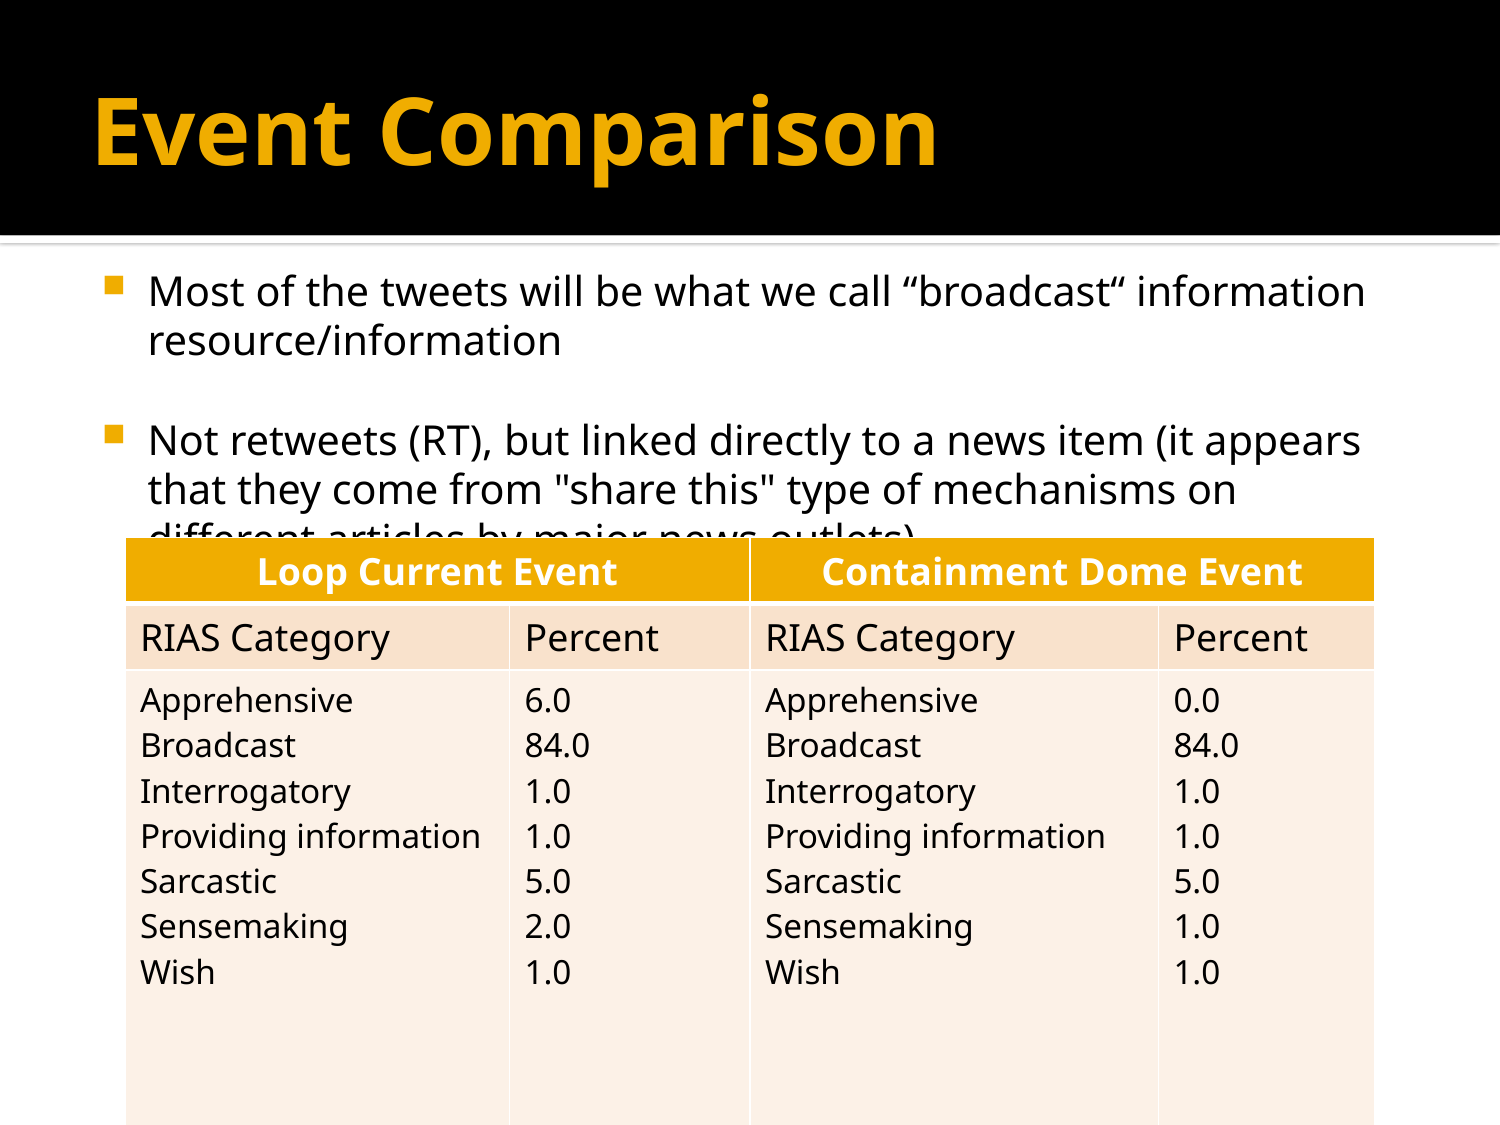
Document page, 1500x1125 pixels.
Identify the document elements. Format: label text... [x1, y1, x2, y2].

table_cell Percent [510, 606, 749, 669]
table_cell 6.0 84.0 1.0 1.0 5.0 2.0 1.0 [510, 671, 749, 1125]
table_cell Percent [1159, 606, 1374, 669]
table_cell RIAS Category [751, 606, 1158, 669]
list Most of the tweets will be what we call “broadcast“ information resource/information Not retweets (RT), but linked directly to a news item (it appears that they come from "share this" type of mechanisms on different articles by major news outlets) [75, 249, 1425, 572]
table_cell RIAS Category [126, 606, 509, 669]
table_header Loop Current Event [126, 538, 749, 601]
table_header Containment Dome Event [751, 538, 1374, 601]
title Event Comparison [75, 25, 1425, 231]
table_cell Apprehensive Broadcast Interrogatory Providing information Sarcastic Sensemaking Wish [126, 671, 509, 1125]
table_cell 0.0 84.0 1.0 1.0 5.0 1.0 1.0 [1159, 671, 1374, 1125]
table_cell Apprehensive Broadcast Interrogatory Providing information Sarcastic Sensemaking Wish [751, 671, 1158, 1125]
